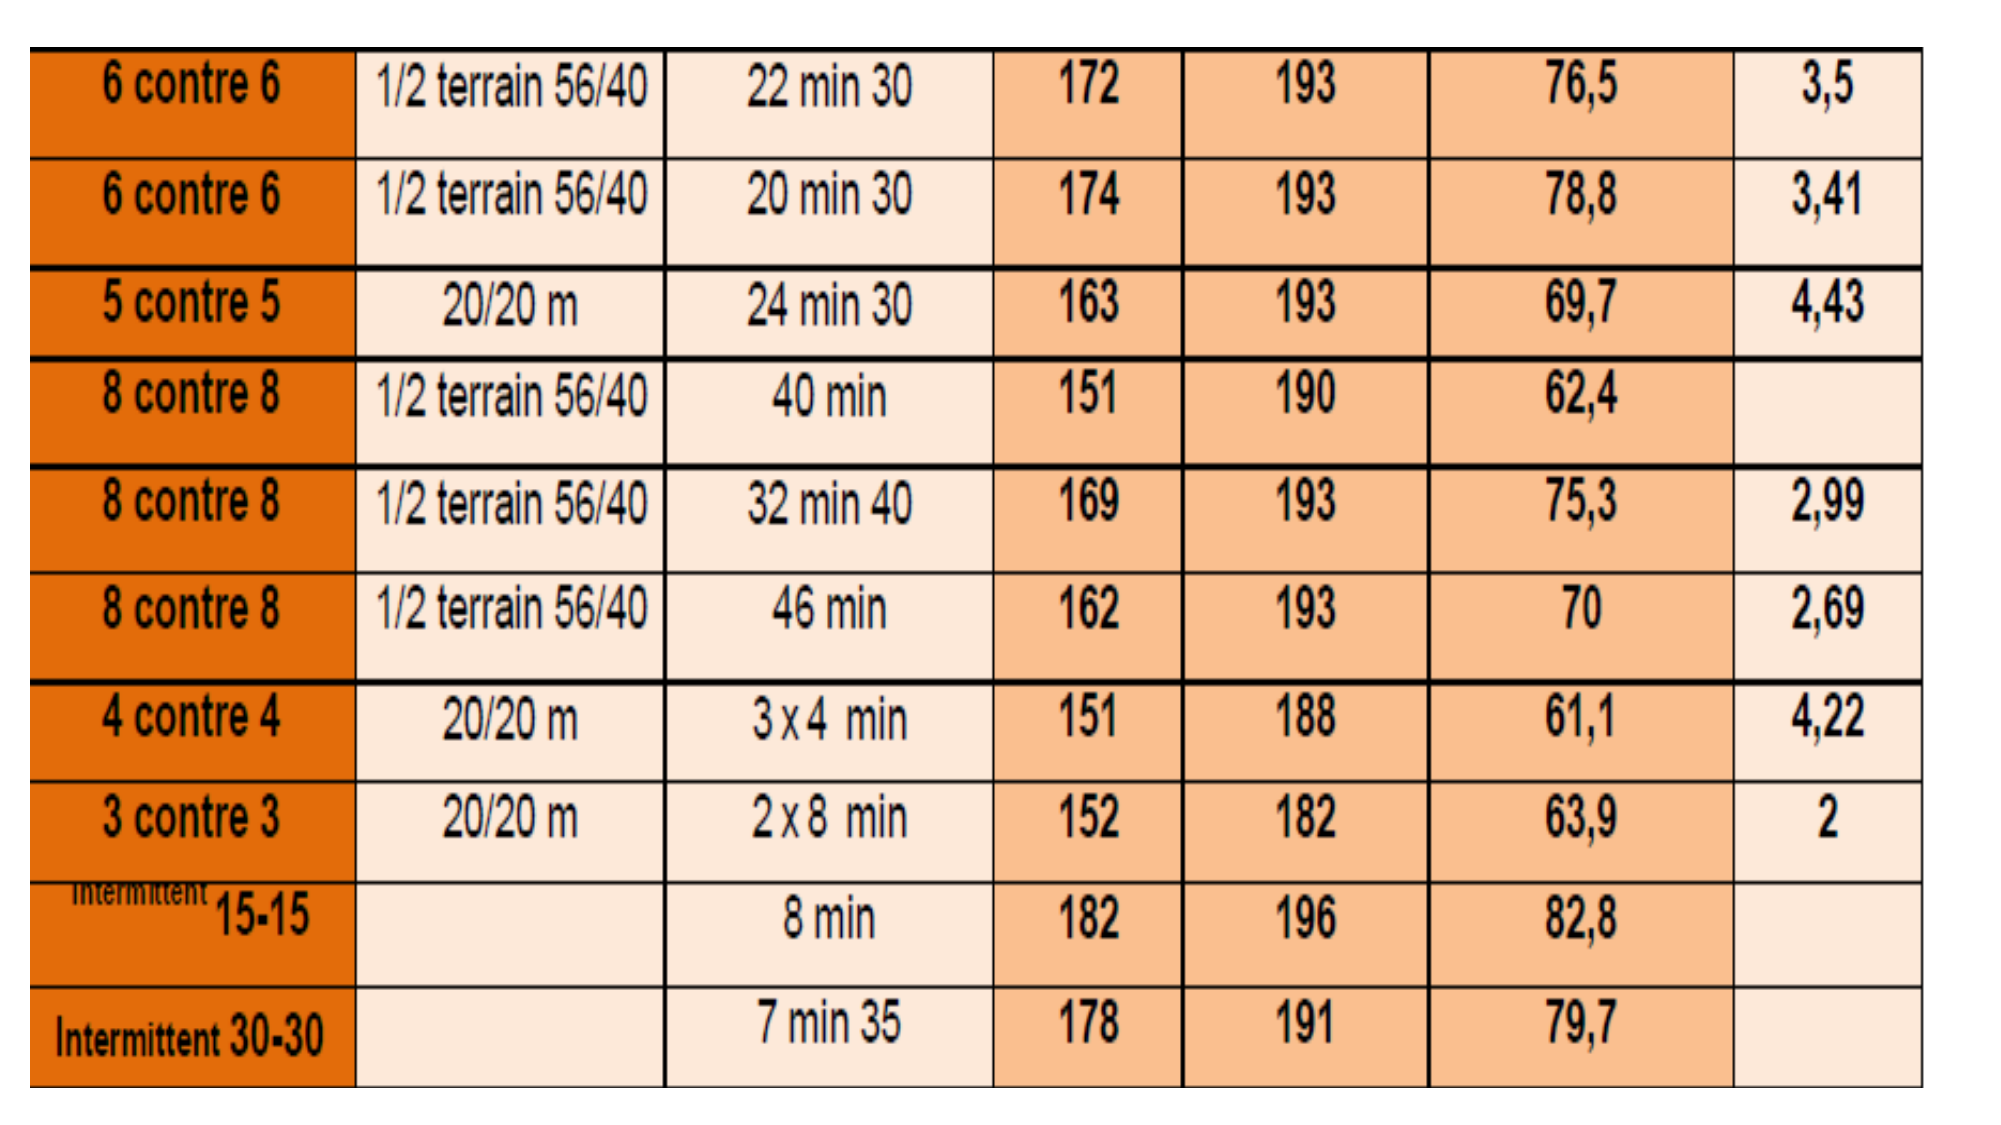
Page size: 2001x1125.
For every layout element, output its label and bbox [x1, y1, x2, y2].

picture [29, 47, 1926, 1088]
